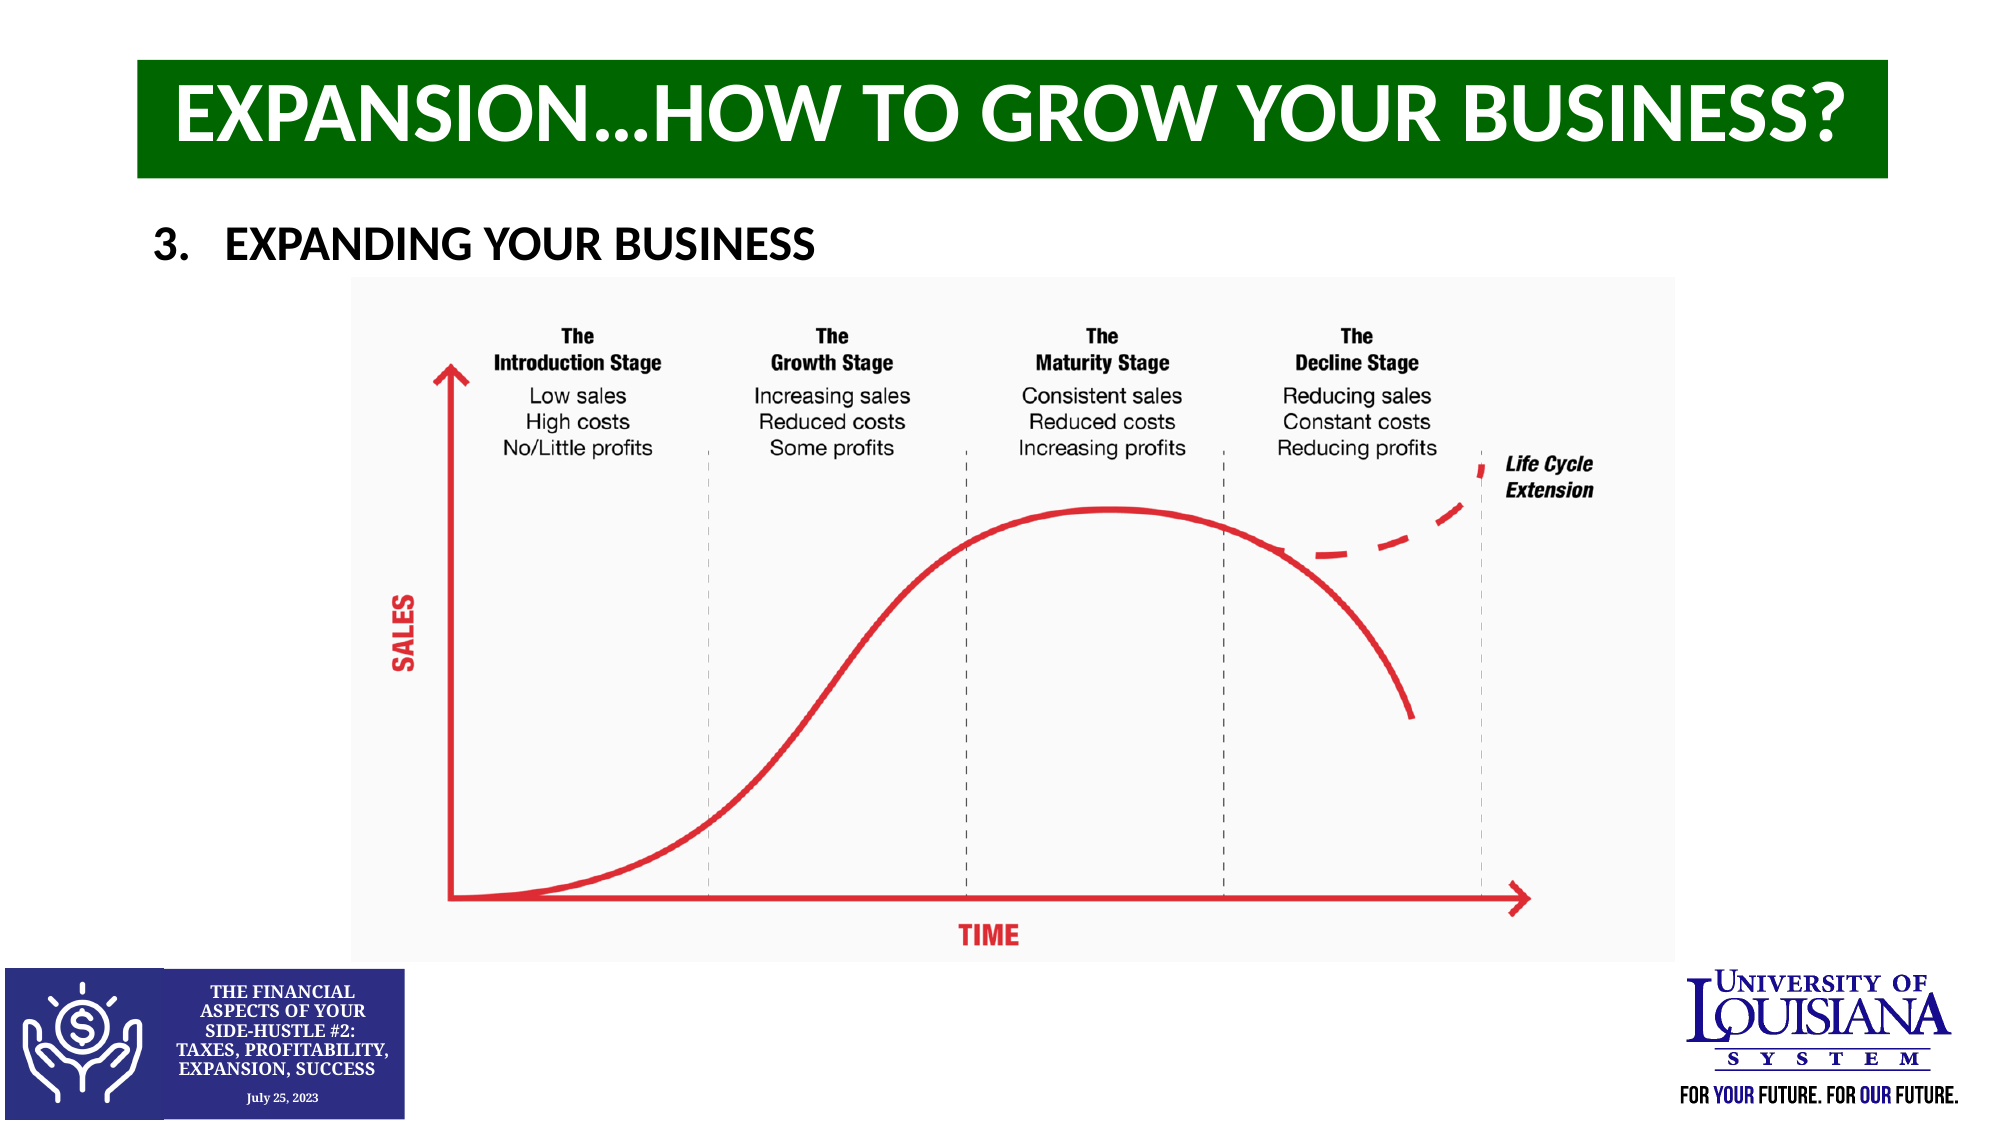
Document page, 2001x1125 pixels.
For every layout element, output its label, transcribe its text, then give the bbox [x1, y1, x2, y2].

picture [5, 968, 161, 1120]
picture [1655, 956, 1983, 1120]
list 3. EXPANDING YOUR BUSINESS [137, 210, 1888, 1014]
picture [351, 276, 1675, 962]
text_box Expansion…How to Grow your Business? [137, 59, 1888, 179]
